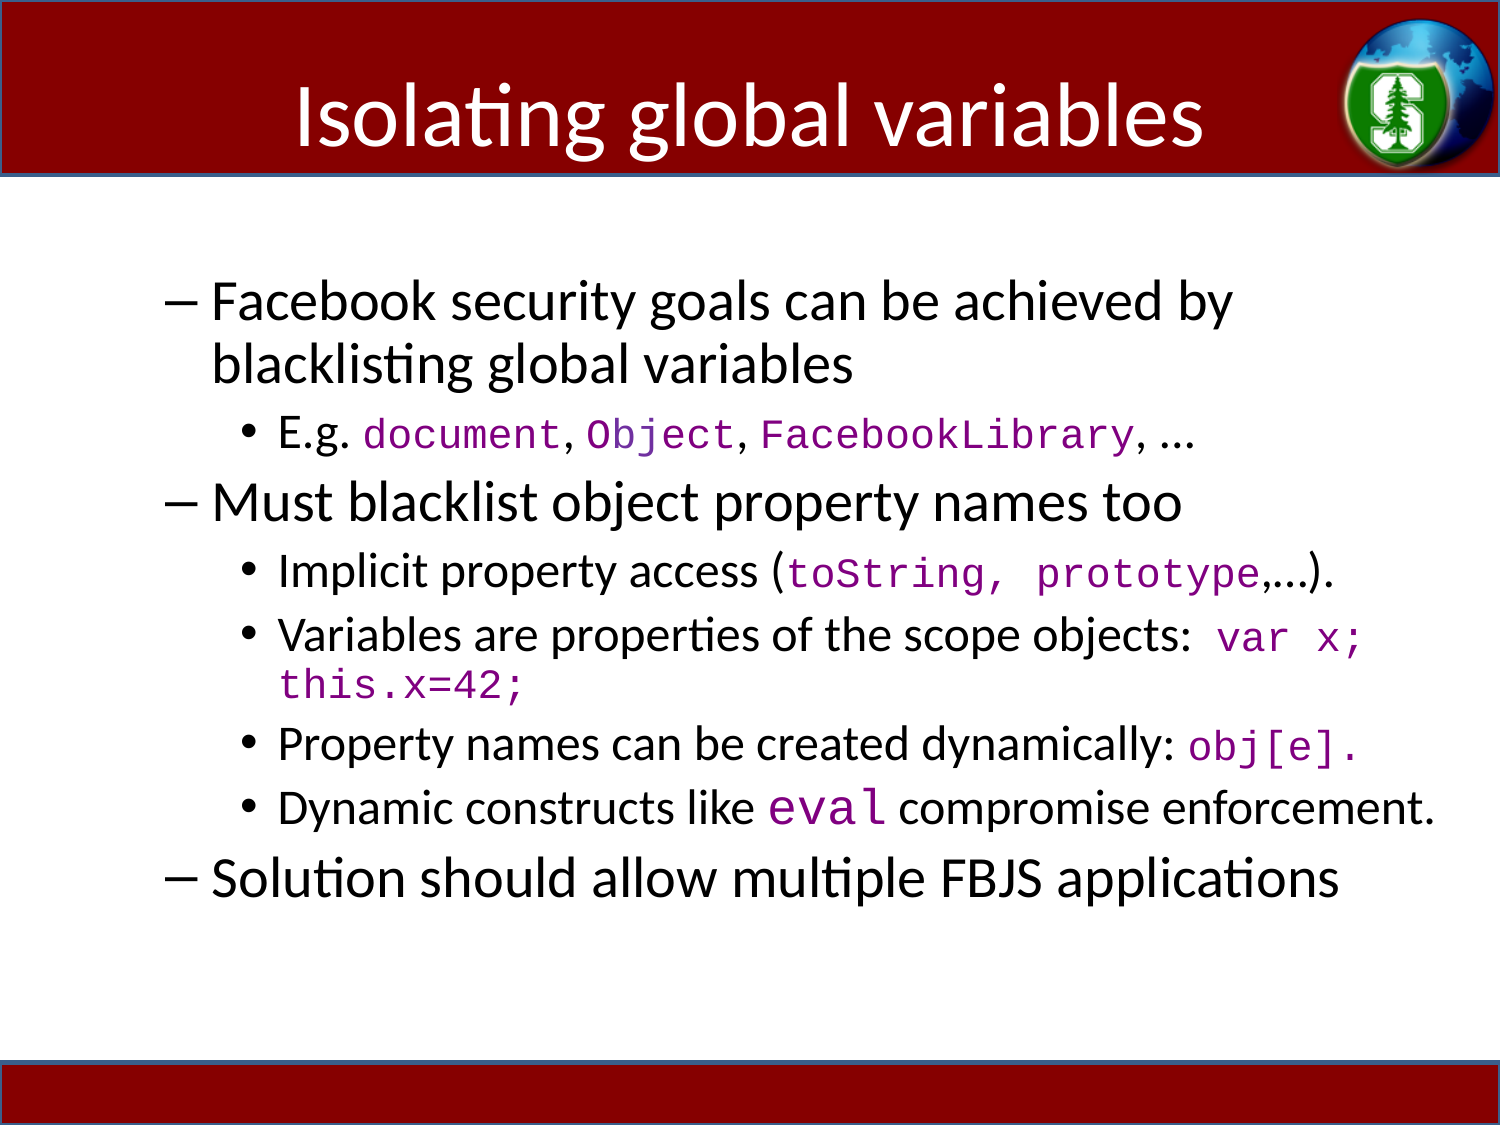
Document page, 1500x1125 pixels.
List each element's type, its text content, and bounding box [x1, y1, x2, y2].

title Isolating global variables [75, 32, 1425, 188]
picture [1337, 12, 1500, 175]
list Facebook security goals can be achieved by blacklisting global variables E.g. document, Object, FacebookLibrary, ... Must blacklist object property names too Implicit property access (toString, prototype,…). Variables are properties of the scope objects: var x; this.x=42; Property names can be created dynamically: obj[e]. Dynamic constructs like eval compromise enforcement. Solution should allow multiple FBJS applications [75, 262, 1475, 1005]
